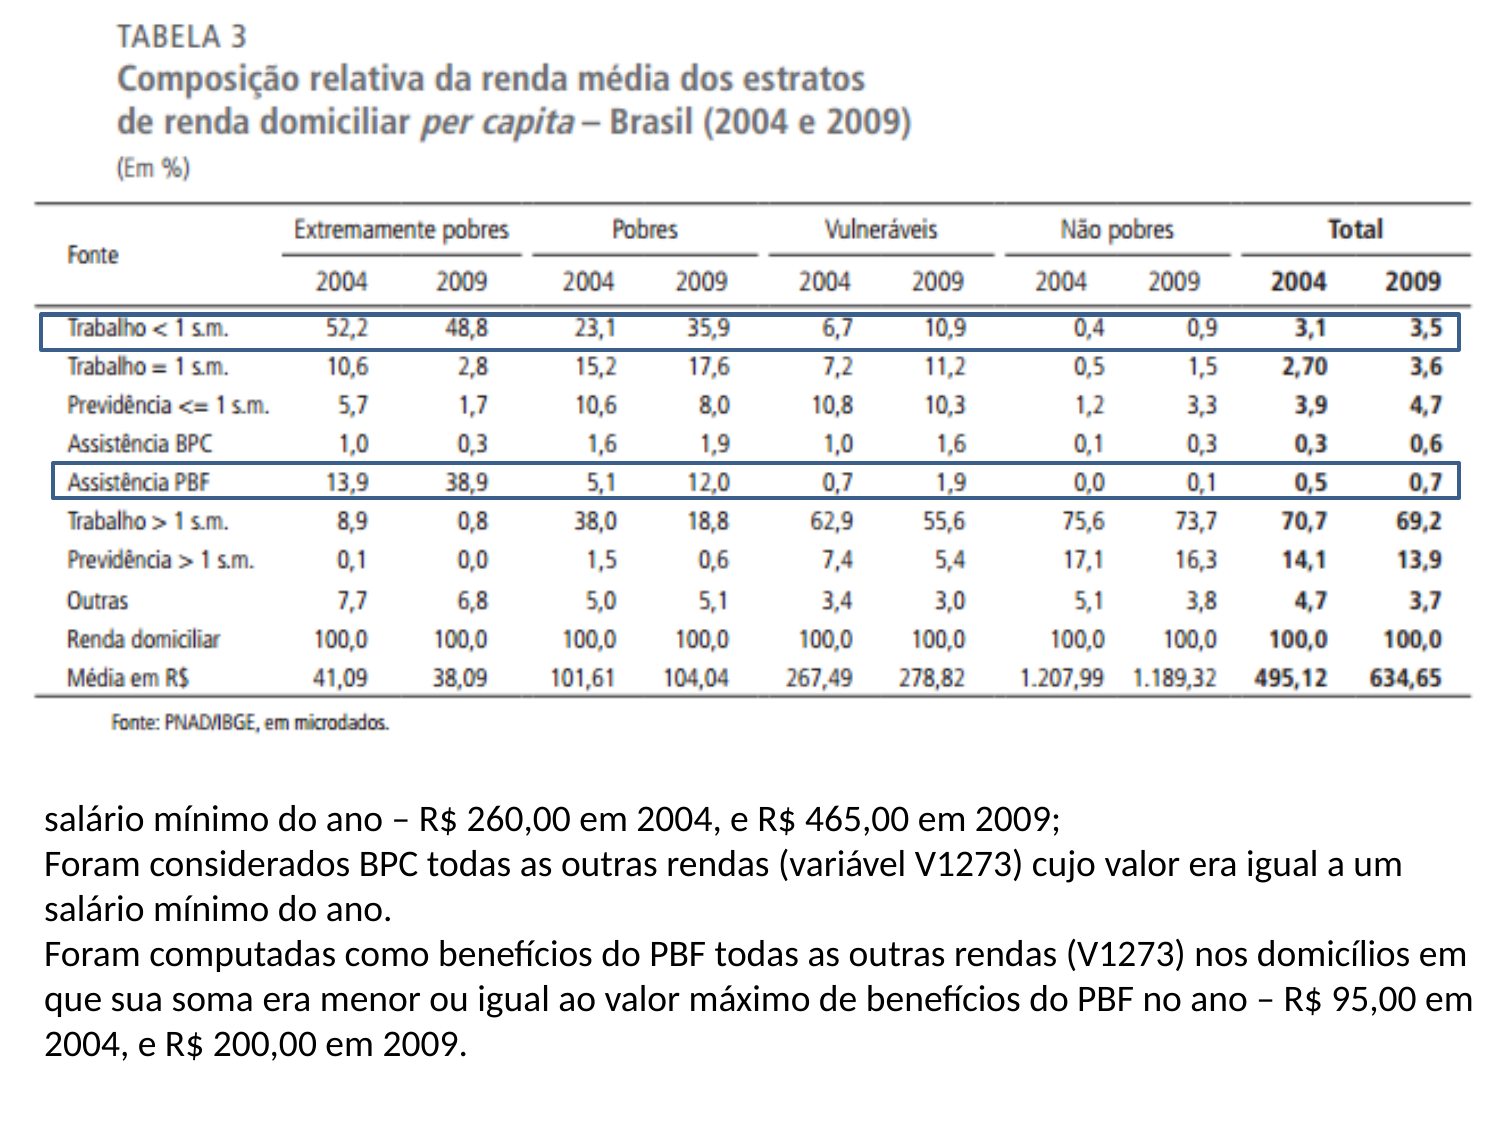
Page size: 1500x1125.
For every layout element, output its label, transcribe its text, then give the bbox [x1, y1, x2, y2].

picture [0, 6, 1500, 744]
text_box salário mínimo do ano – R$ 260,00 em 2004, e R$ 465,00 em 2009; Foram considerados BPC todas as outras rendas (variável V1273) cujo valor era igual a um salário mínimo do ano. Foram computadas como benefícios do PBF todas as outras rendas (V1273) nos domicílios em que sua soma era menor ou igual ao valor máximo de benefícios do PBF no ano – R$ 95,00 em 2004, e R$ 200,00 em 2009. [29, 786, 1500, 1072]
